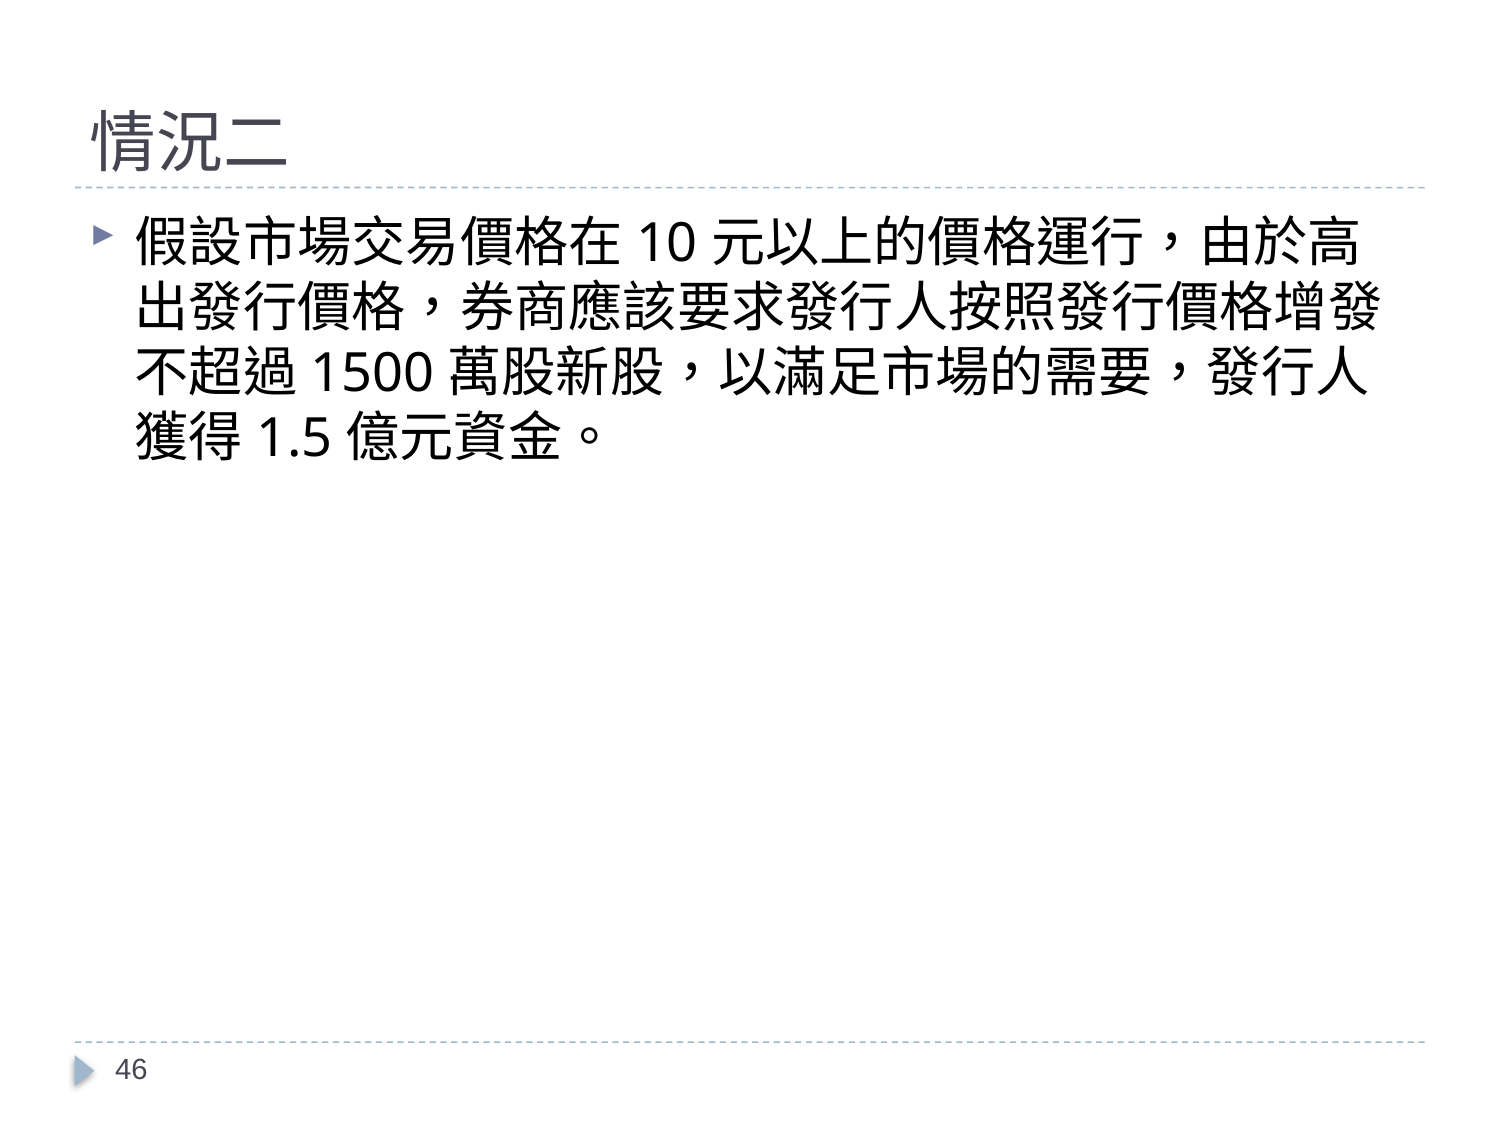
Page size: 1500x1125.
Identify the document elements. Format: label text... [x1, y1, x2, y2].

list 假設市場交易價格在10元以上的價格運行，由於高出發行價格，券商應該要求發行人按照發行價格增發不超過1500萬股新股，以滿足市場的需要，發行人獲得1.5億元資金。 [75, 200, 1425, 1010]
title 情況二 [75, 24, 1425, 188]
slide_number 46 [100, 1042, 426, 1103]
